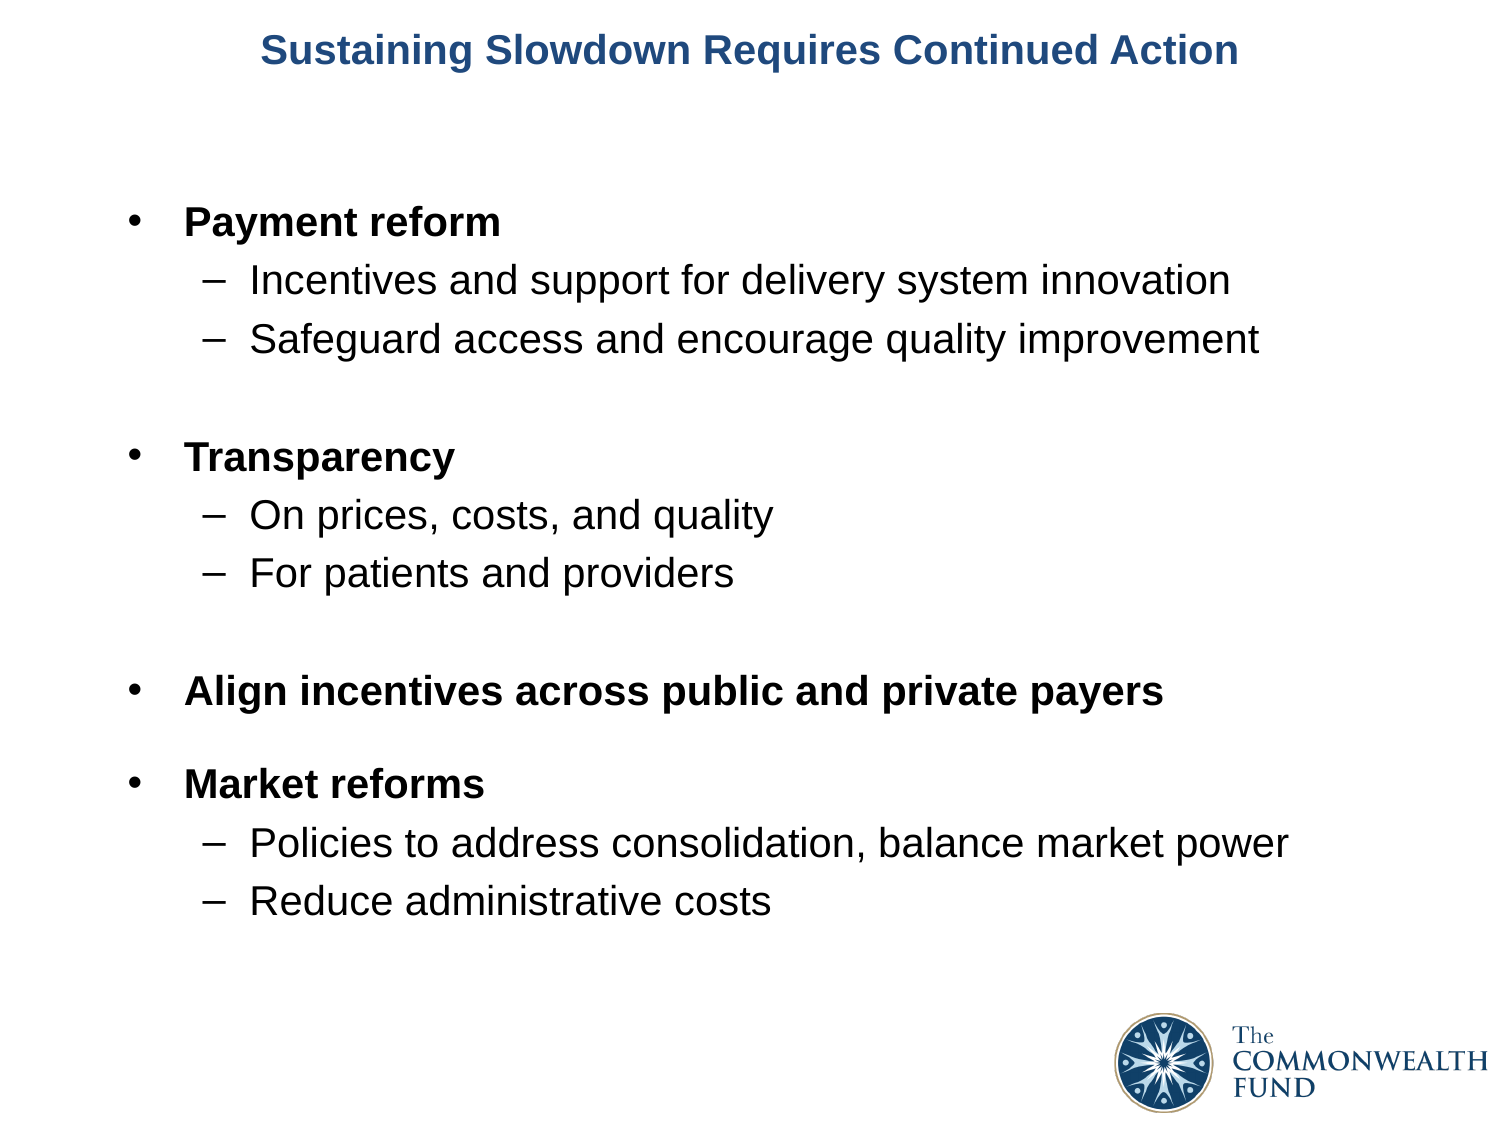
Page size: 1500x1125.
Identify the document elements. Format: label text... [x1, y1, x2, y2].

title Sustaining Slowdown Requires Continued Action [0, 15, 1500, 90]
list Payment reform Incentives and support for delivery system innovation Safeguard access and encourage quality improvement Transparency On prices, costs, and quality For patients and providers Align incentives across public and private payers Market reforms Policies to address consolidation, balance market power Reduce administrative costs [112, 187, 1463, 963]
